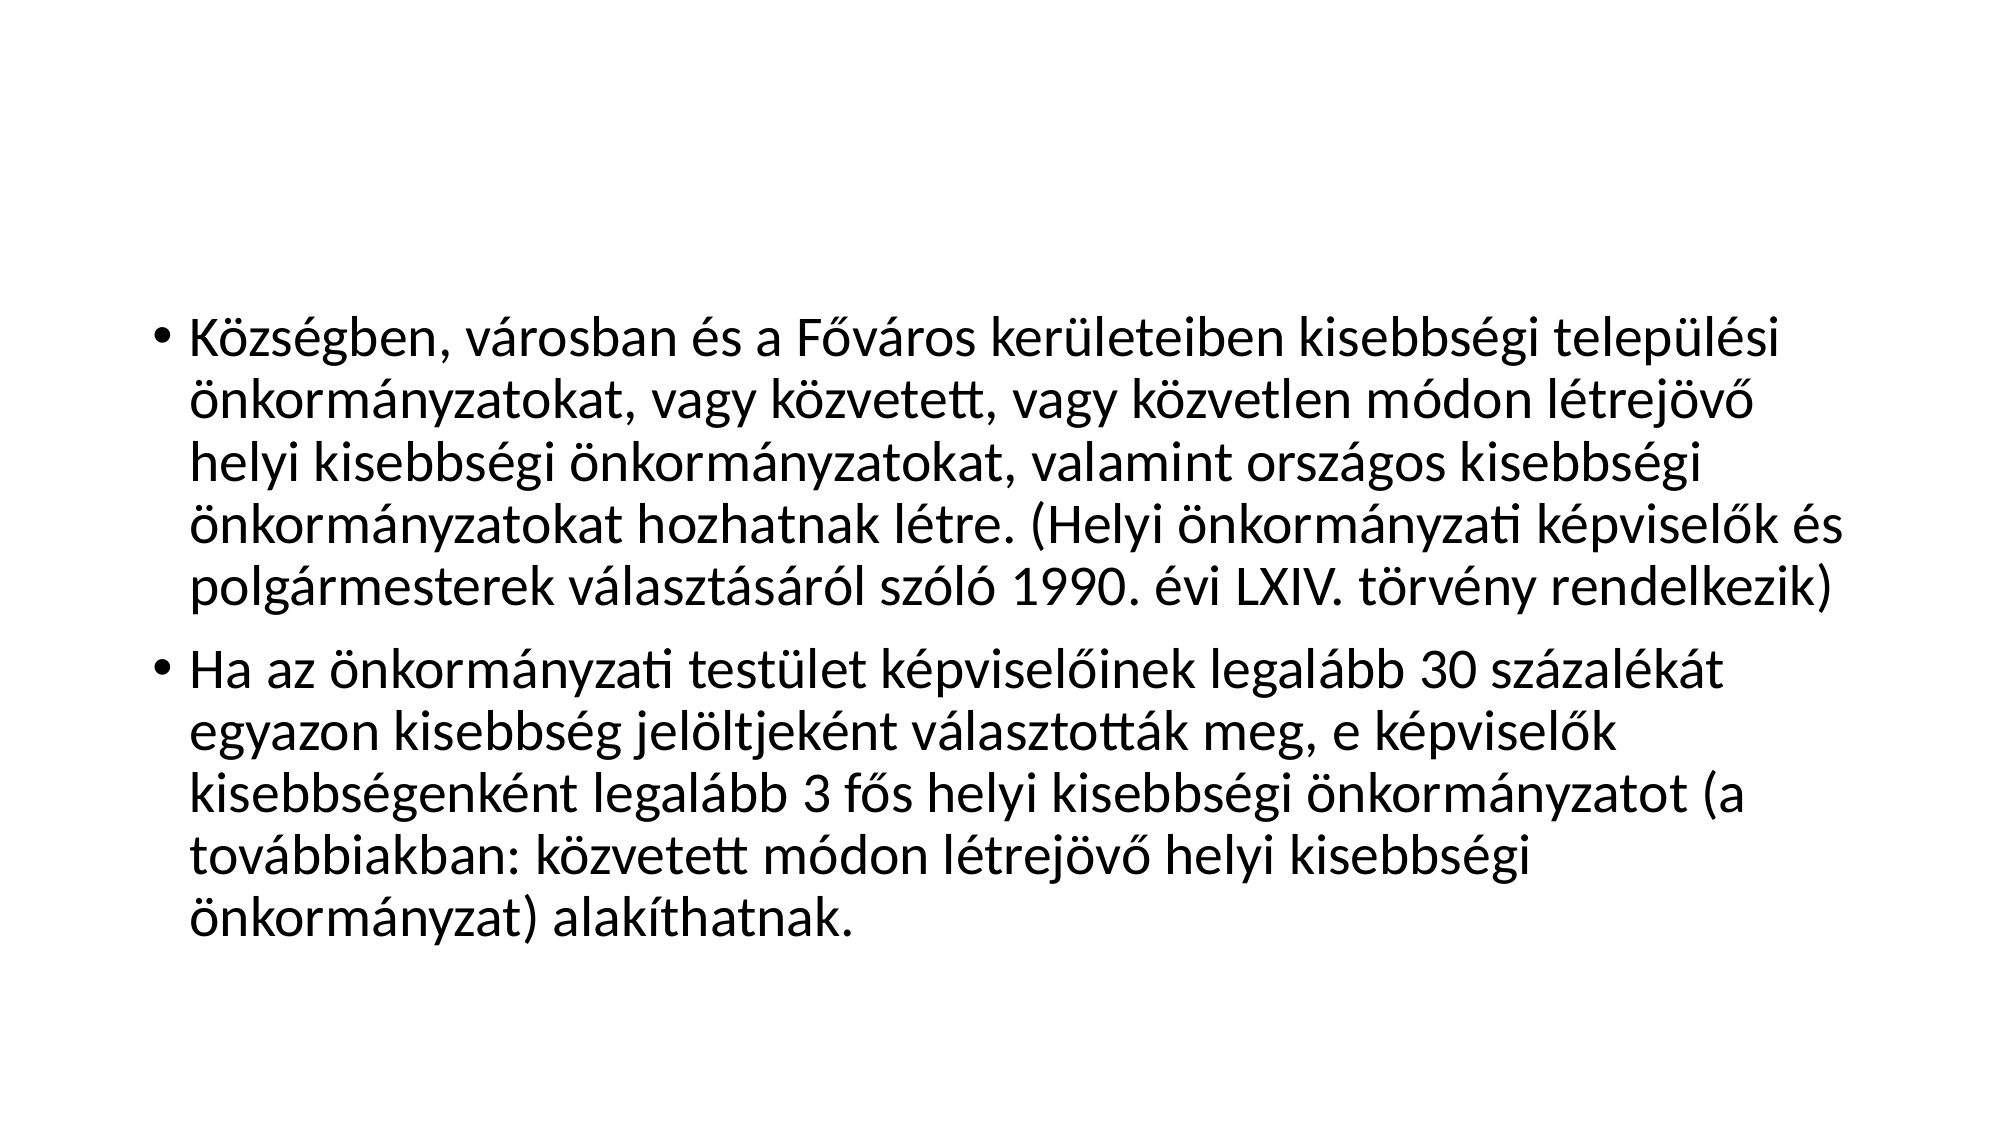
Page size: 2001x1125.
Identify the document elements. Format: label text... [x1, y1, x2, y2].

list Községben, városban és a Főváros kerületeiben kisebbségi települési önkormányzatokat, vagy közvetett, vagy közvetlen módon létrejövő helyi kisebbségi önkormányzatokat, valamint országos kisebbségi önkormányzatokat hozhatnak létre. (Helyi önkormányzati képviselők és polgármesterek választásáról szóló 1990. évi LXIV. törvény rendelkezik) Ha az önkormányzati testület képviselőinek legalább 30 százalékát egyazon kisebbség jelöltjeként választották meg, e képviselők kisebbségenként legalább 3 fős helyi kisebbségi önkormányzatot (a továbbiakban: közvetett módon létrejövő helyi kisebbségi önkormányzat) alakíthatnak. [137, 299, 1863, 1014]
